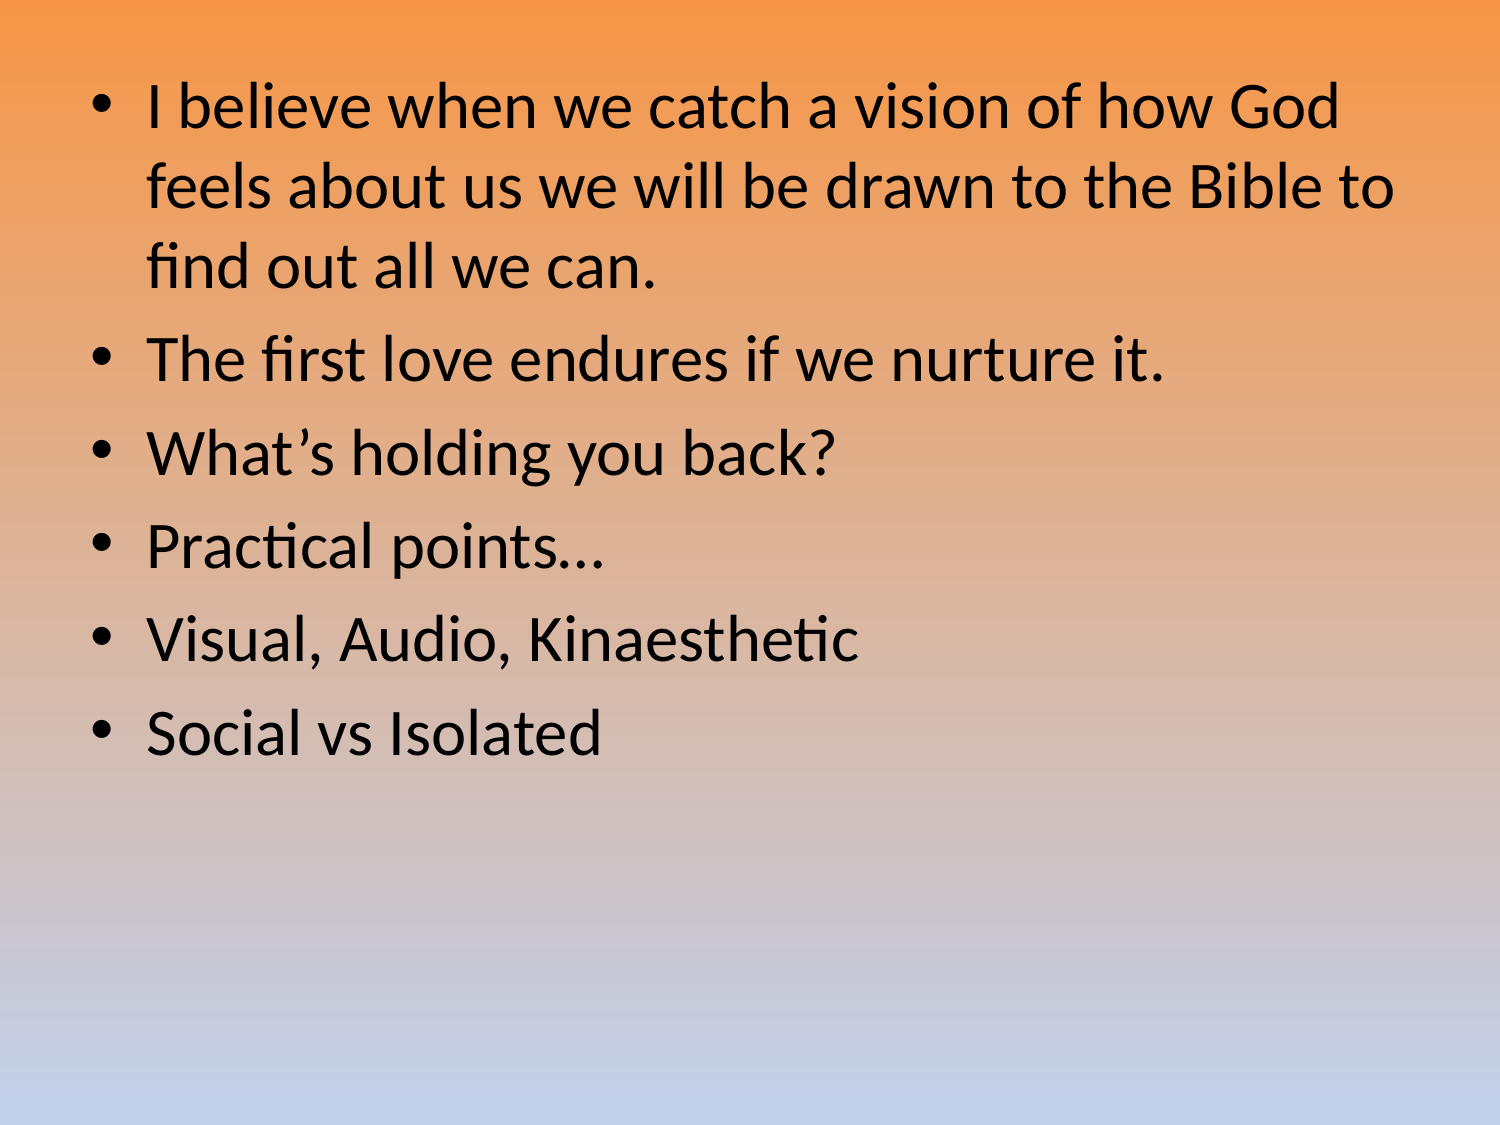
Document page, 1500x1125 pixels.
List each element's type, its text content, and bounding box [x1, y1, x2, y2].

list I believe when we catch a vision of how God feels about us we will be drawn to the Bible to find out all we can. The first love endures if we nurture it. What’s holding you back? Practical points… Visual, Audio, Kinaesthetic Social vs Isolated [75, 54, 1425, 1005]
